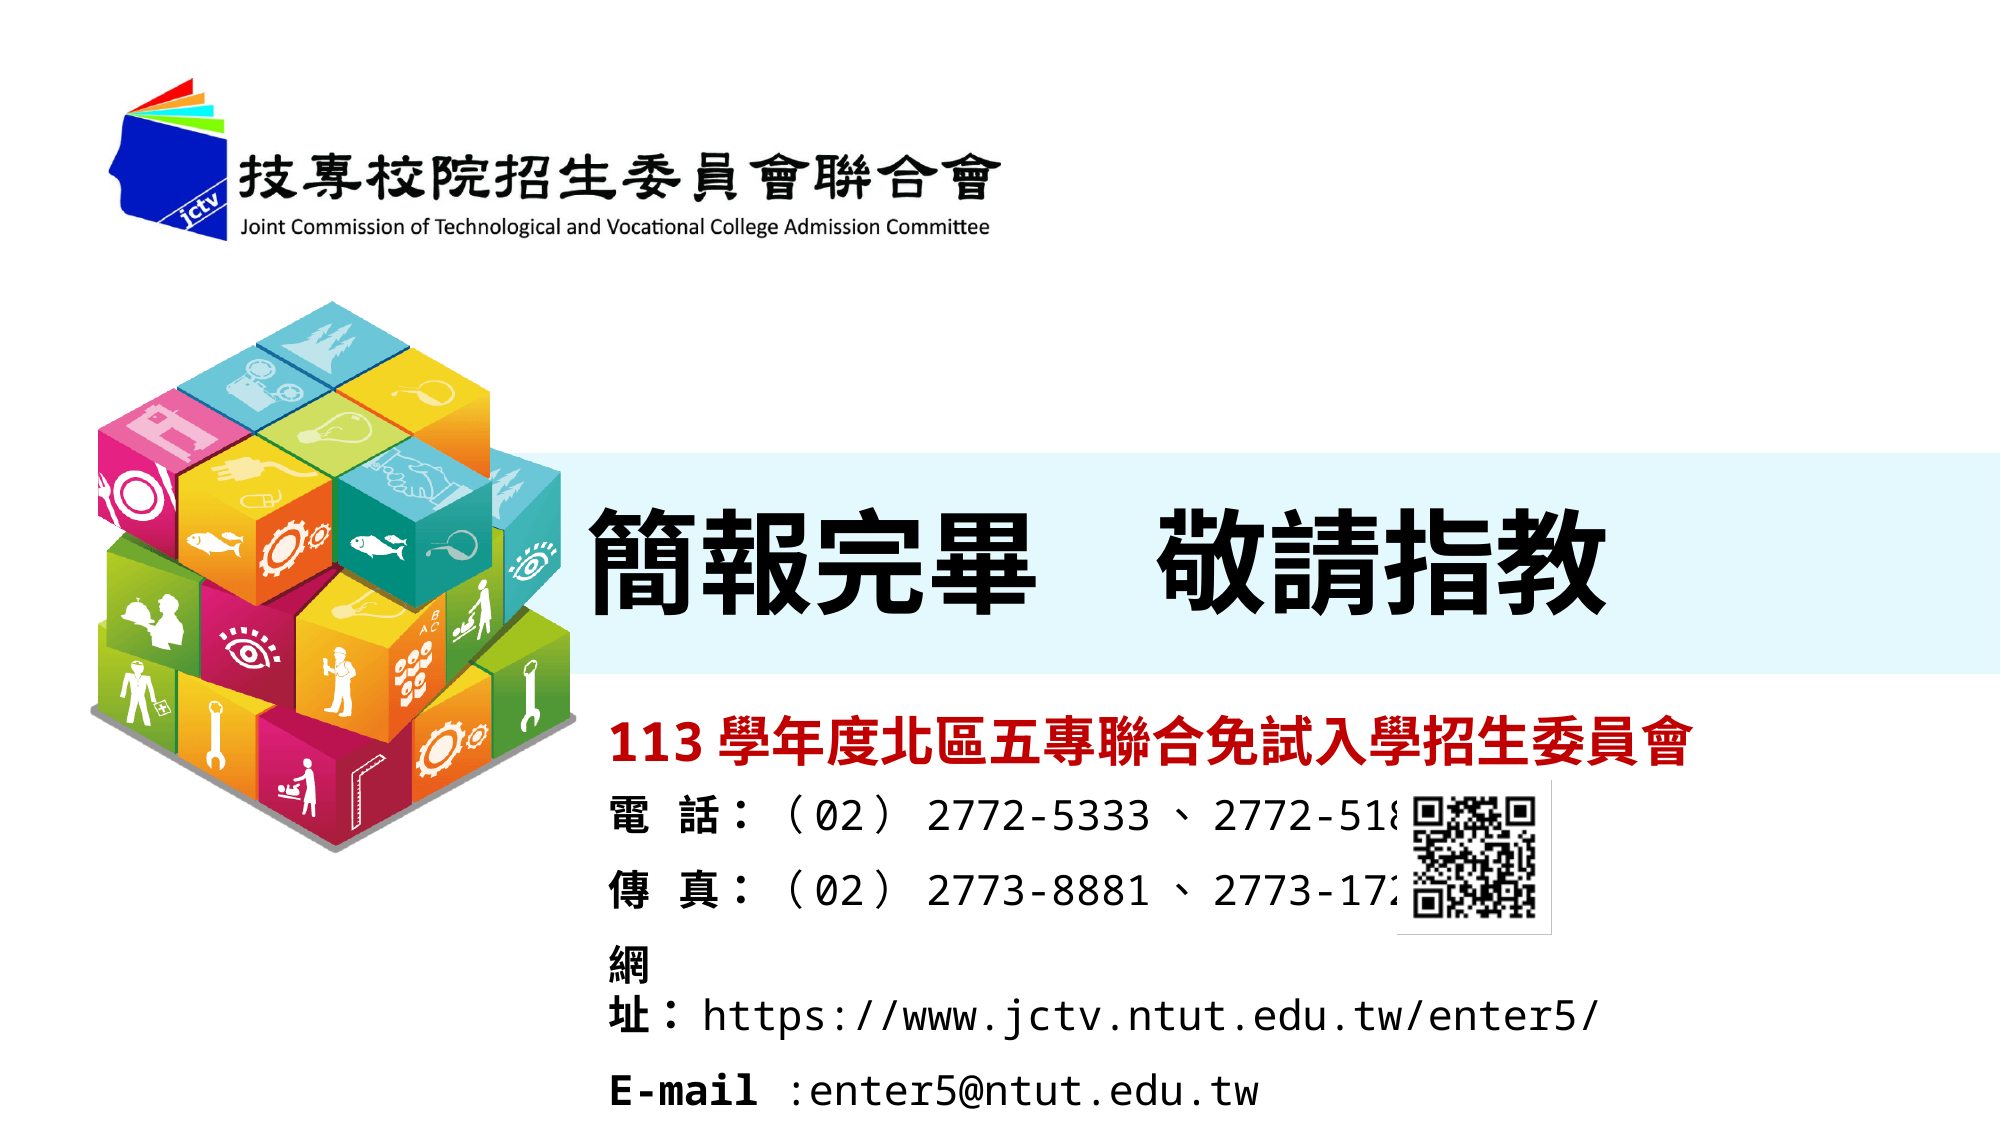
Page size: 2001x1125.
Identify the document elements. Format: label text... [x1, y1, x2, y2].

picture [30, 301, 637, 911]
picture [1397, 780, 1553, 936]
picture [108, 78, 1002, 241]
text_box [637, 453, 2000, 674]
text_box 113學年度北區五專聯合免試入學招生委員會 [637, 699, 1713, 780]
list 簡報完畢 敬請指教 [637, 499, 1899, 638]
text_box 電 話：（02）2772-5333、2772-5182 傳 真：（02）2773-8881、2773-1722 網 址：https://www.jctv.ntut.edu.tw/enter5/ E-mail :enter5@ntut.edu.tw [594, 781, 1622, 1121]
